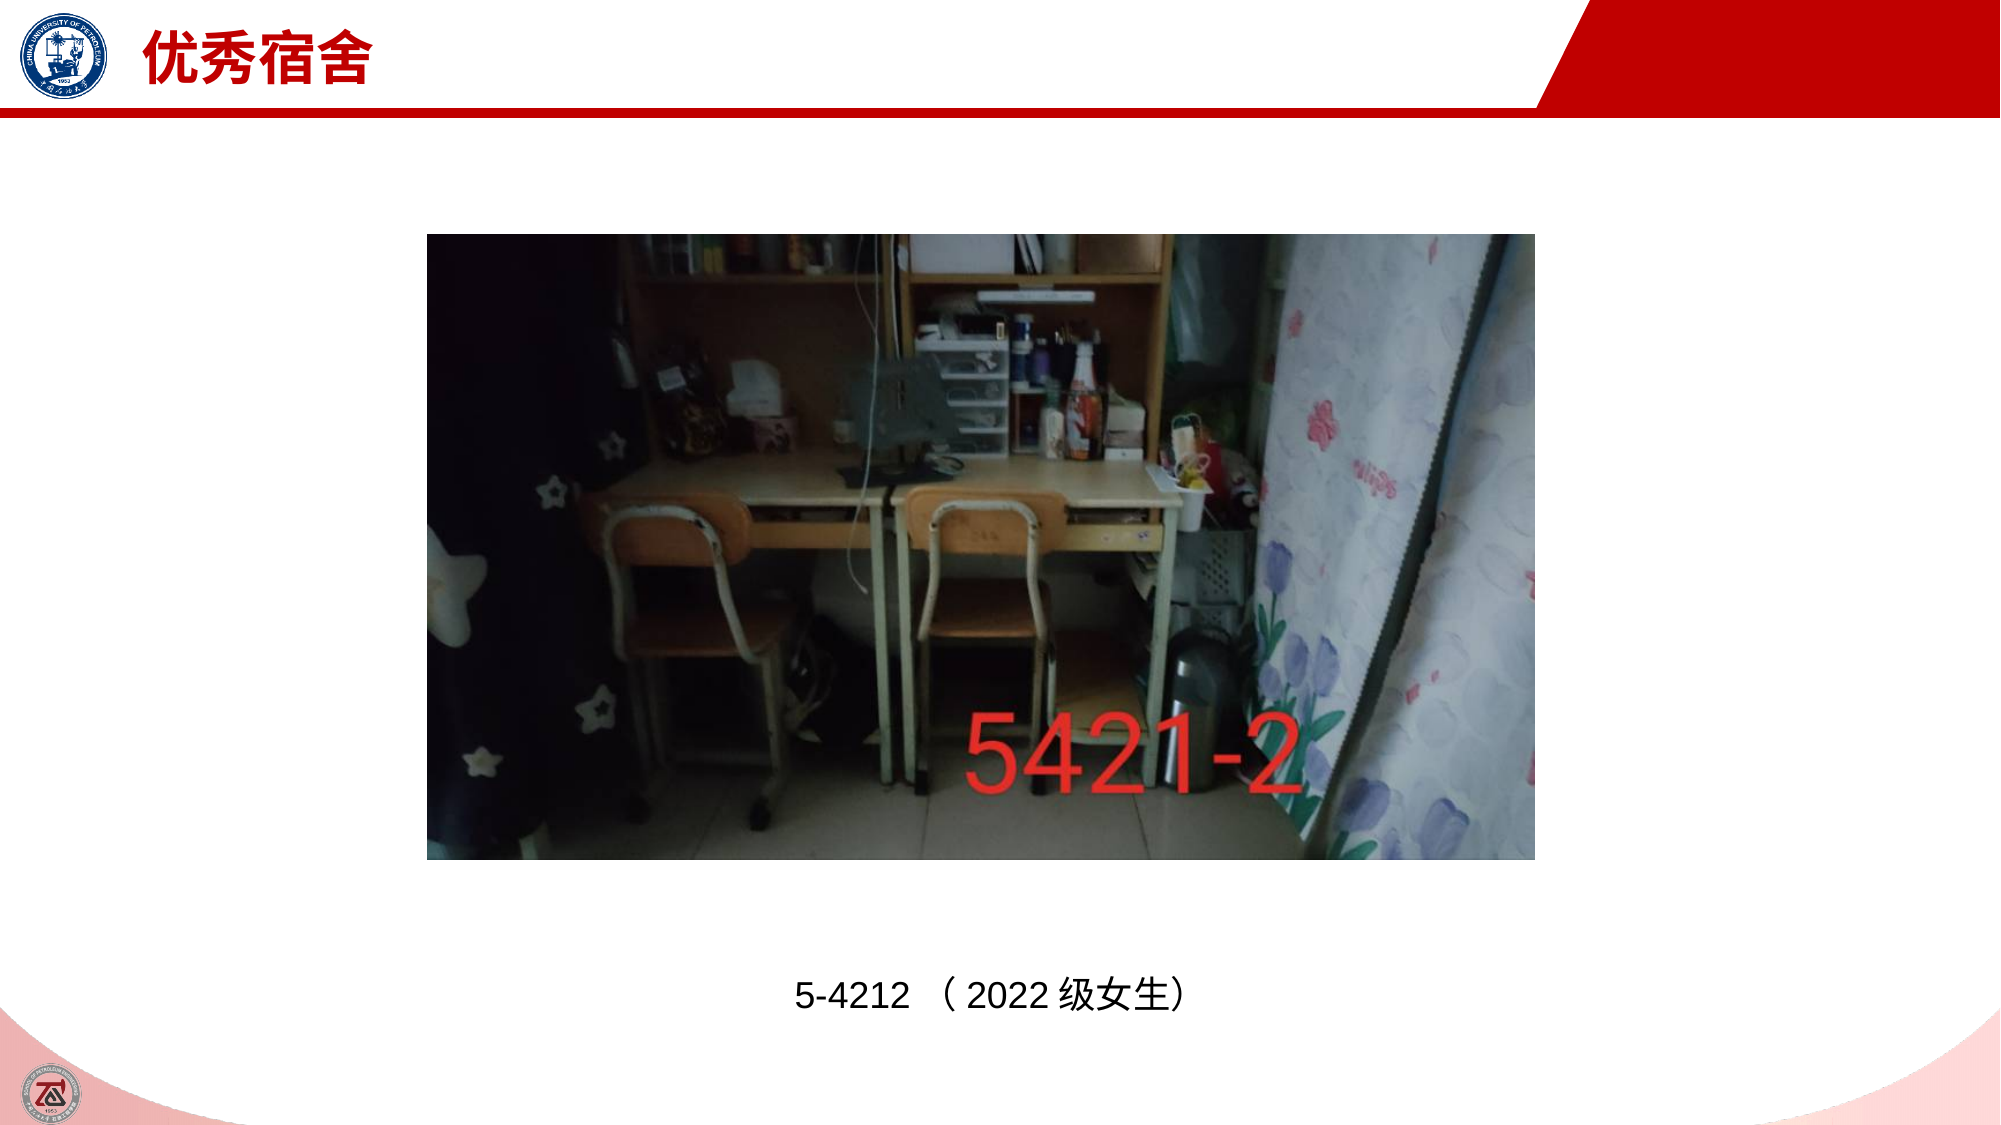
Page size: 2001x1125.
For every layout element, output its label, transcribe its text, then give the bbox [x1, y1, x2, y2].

picture [0, 1006, 255, 1125]
text_box 优秀宿舍 [127, 14, 390, 99]
picture [426, 233, 1535, 860]
picture [1745, 1006, 2001, 1125]
picture [20, 13, 107, 99]
text_box 5-4212（2022级女生） [779, 963, 1223, 1024]
